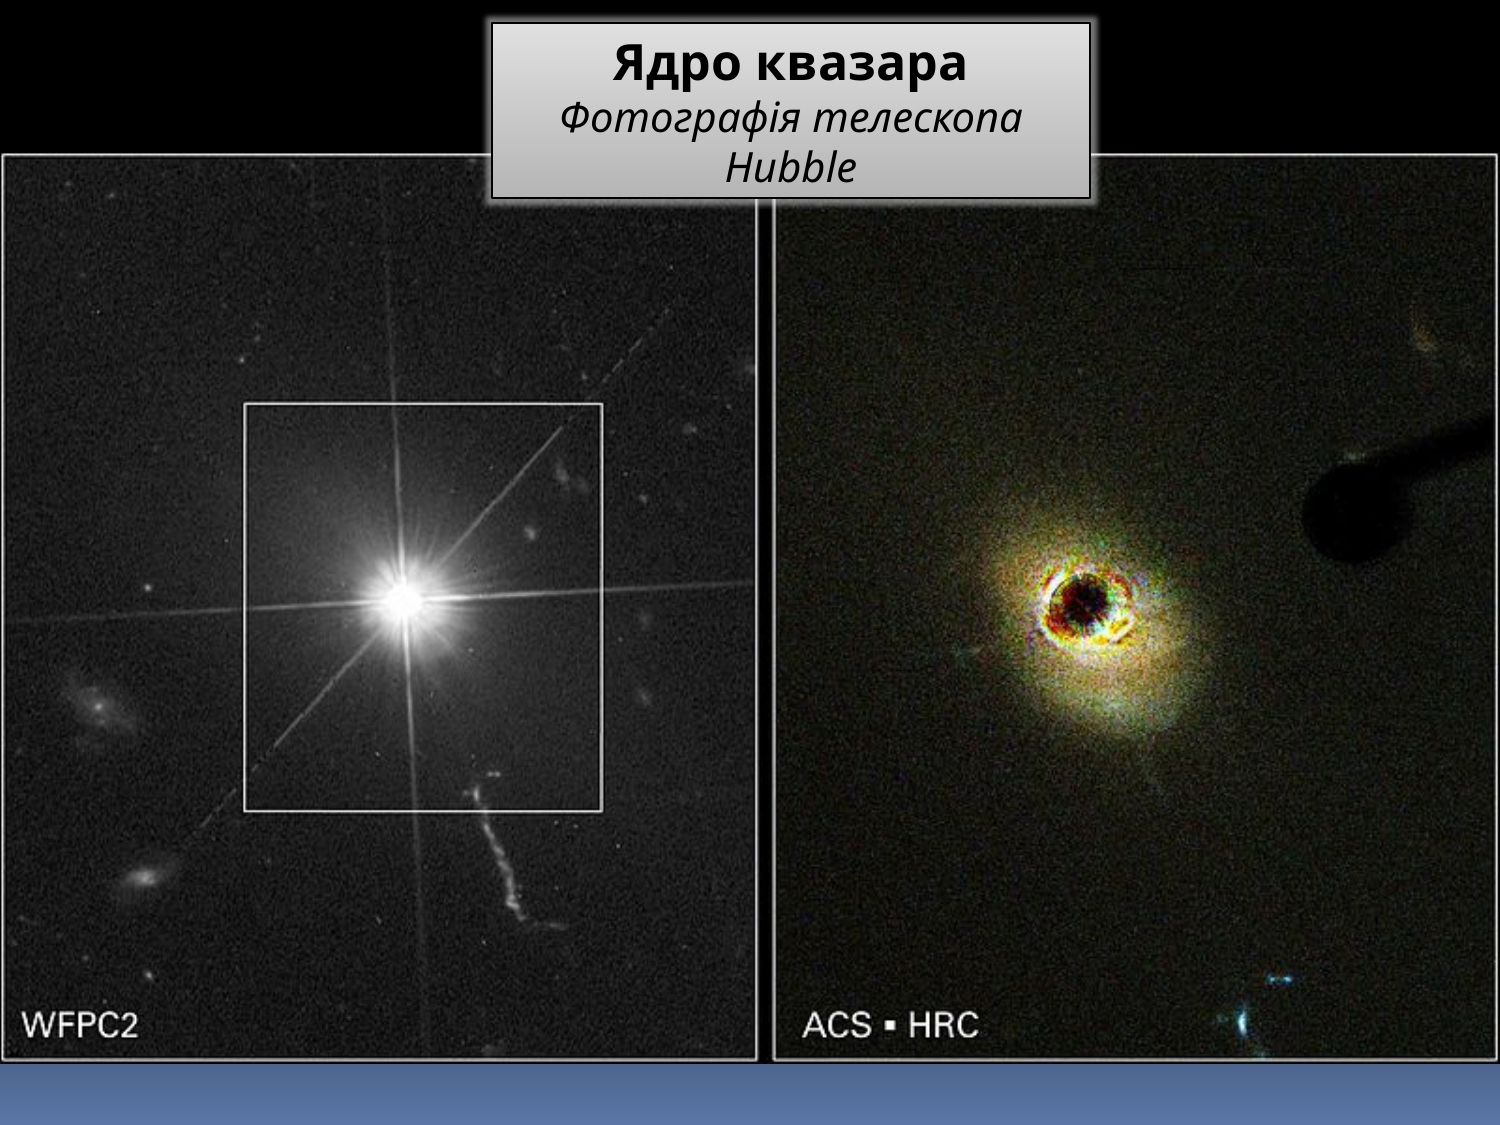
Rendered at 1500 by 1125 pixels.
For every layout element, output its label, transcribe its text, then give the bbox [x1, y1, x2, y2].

picture [0, 151, 1500, 1065]
text_box Ядро квазара Фотографія телескопа Hubble [491, 22, 1091, 142]
